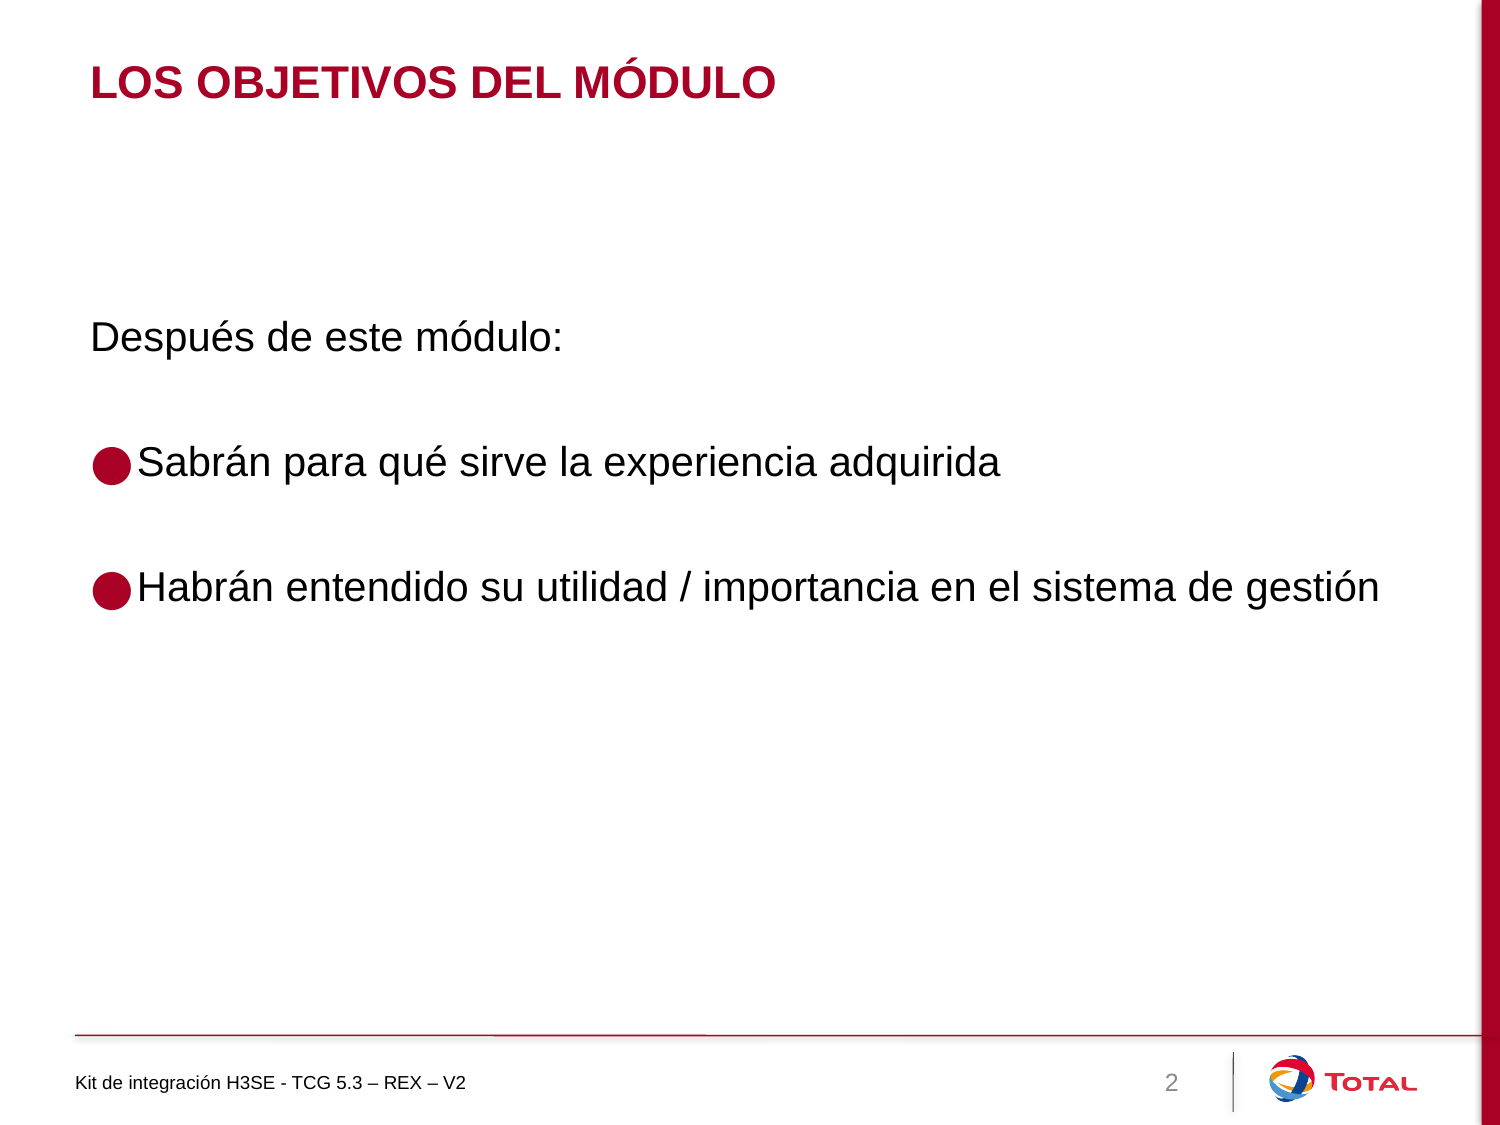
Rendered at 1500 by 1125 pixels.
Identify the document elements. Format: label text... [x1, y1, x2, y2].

title Los objetivos del módulo [75, 45, 1424, 150]
picture [1260, 1045, 1426, 1112]
list Después de este módulo: Sabrán para qué sirve la experiencia adquirida Habrán entendido su utilidad / importancia en el sistema de gestión [75, 302, 1424, 752]
slide_number 2 [1074, 1051, 1194, 1112]
footer Kit de integración H3SE - TCG 5.3 – REX – V2 [75, 1051, 988, 1112]
